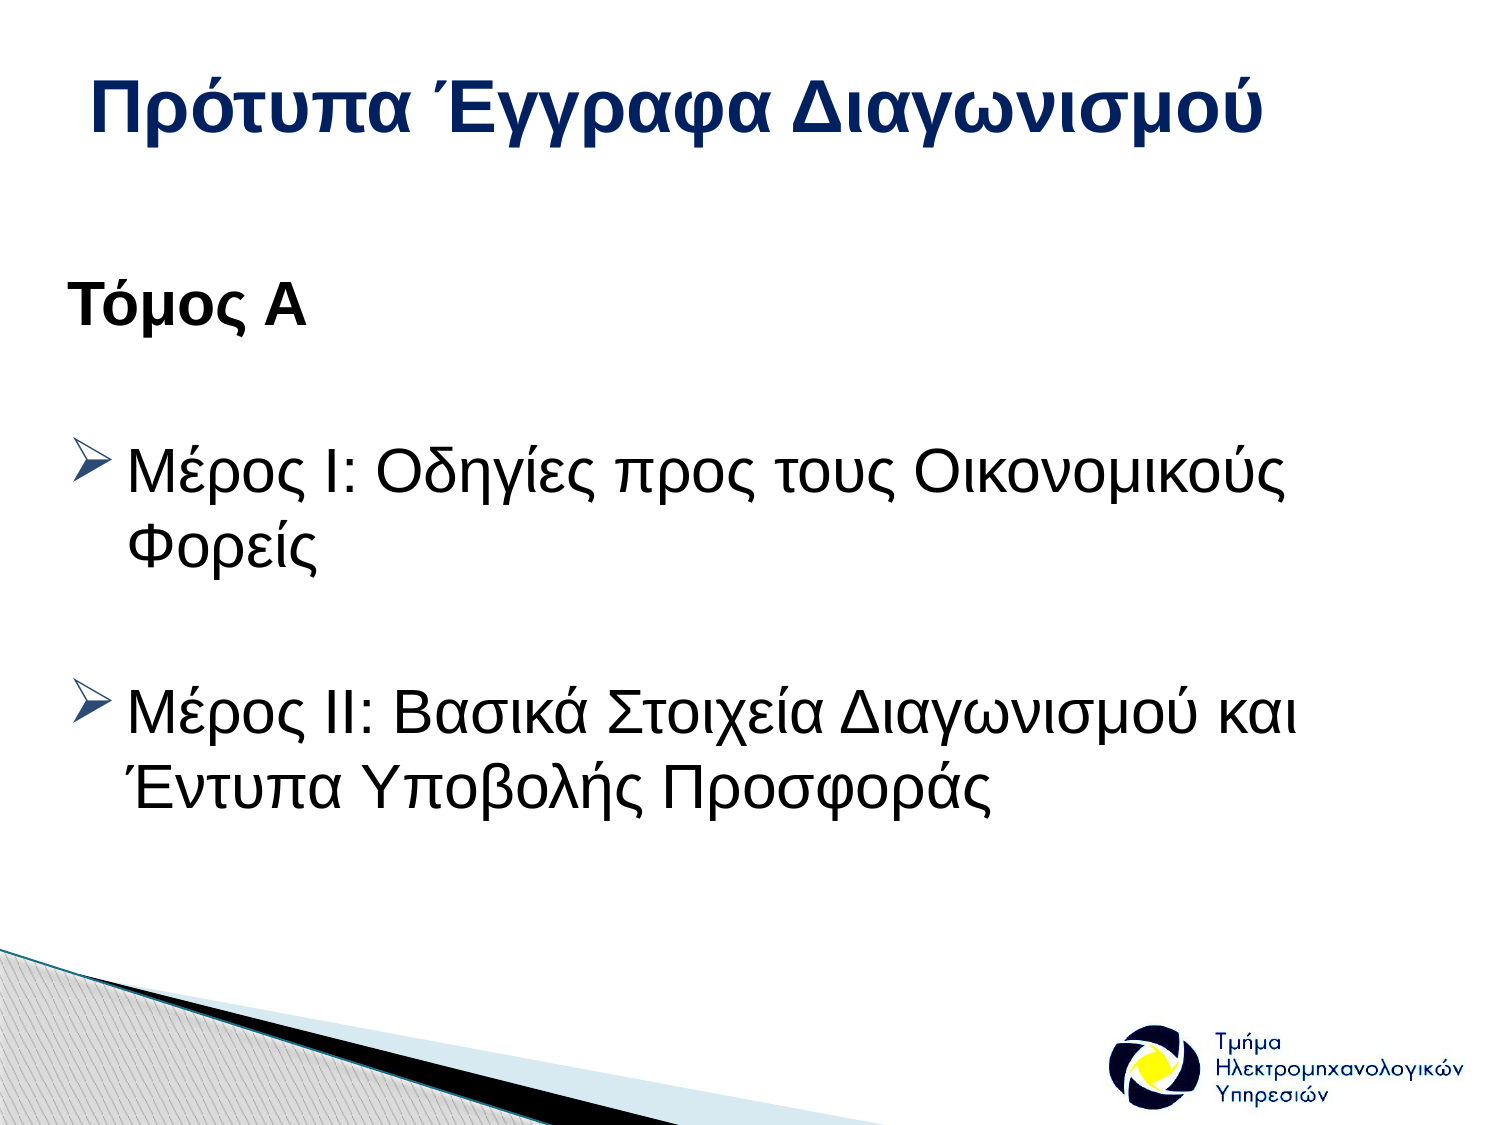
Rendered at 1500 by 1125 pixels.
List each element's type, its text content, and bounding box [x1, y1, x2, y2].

picture [1092, 1004, 1481, 1125]
list Τόμος Α Μέρος Ι: Οδηγίες προς τους Οικονομικούς Φορείς Μέρος ΙΙ: Βασικά Στοιχεία Διαγωνισμού και Έντυπα Υποβολής Προσφοράς [53, 172, 1459, 1071]
title Πρότυπα Έγγραφα Διαγωνισμού [75, 45, 1425, 161]
